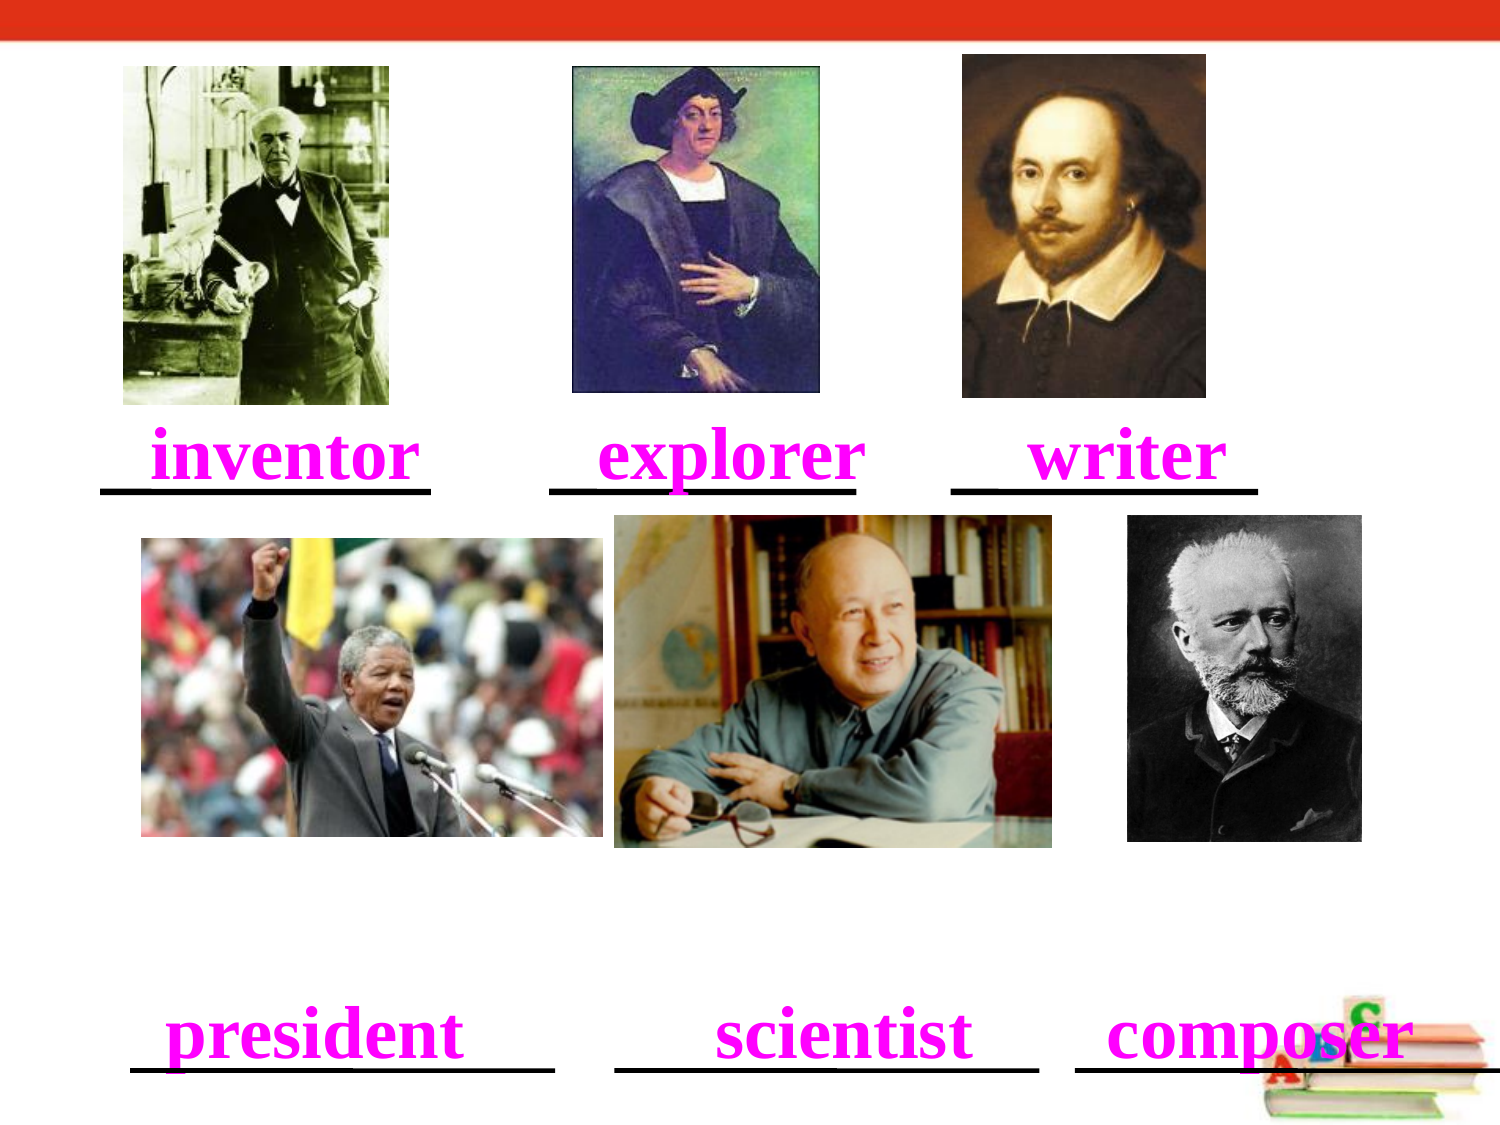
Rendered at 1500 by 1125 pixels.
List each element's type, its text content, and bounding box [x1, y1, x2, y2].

text_box writer [962, 397, 1294, 503]
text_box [99, 54, 1259, 493]
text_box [129, 515, 1500, 1071]
picture [0, 0, 1500, 1125]
